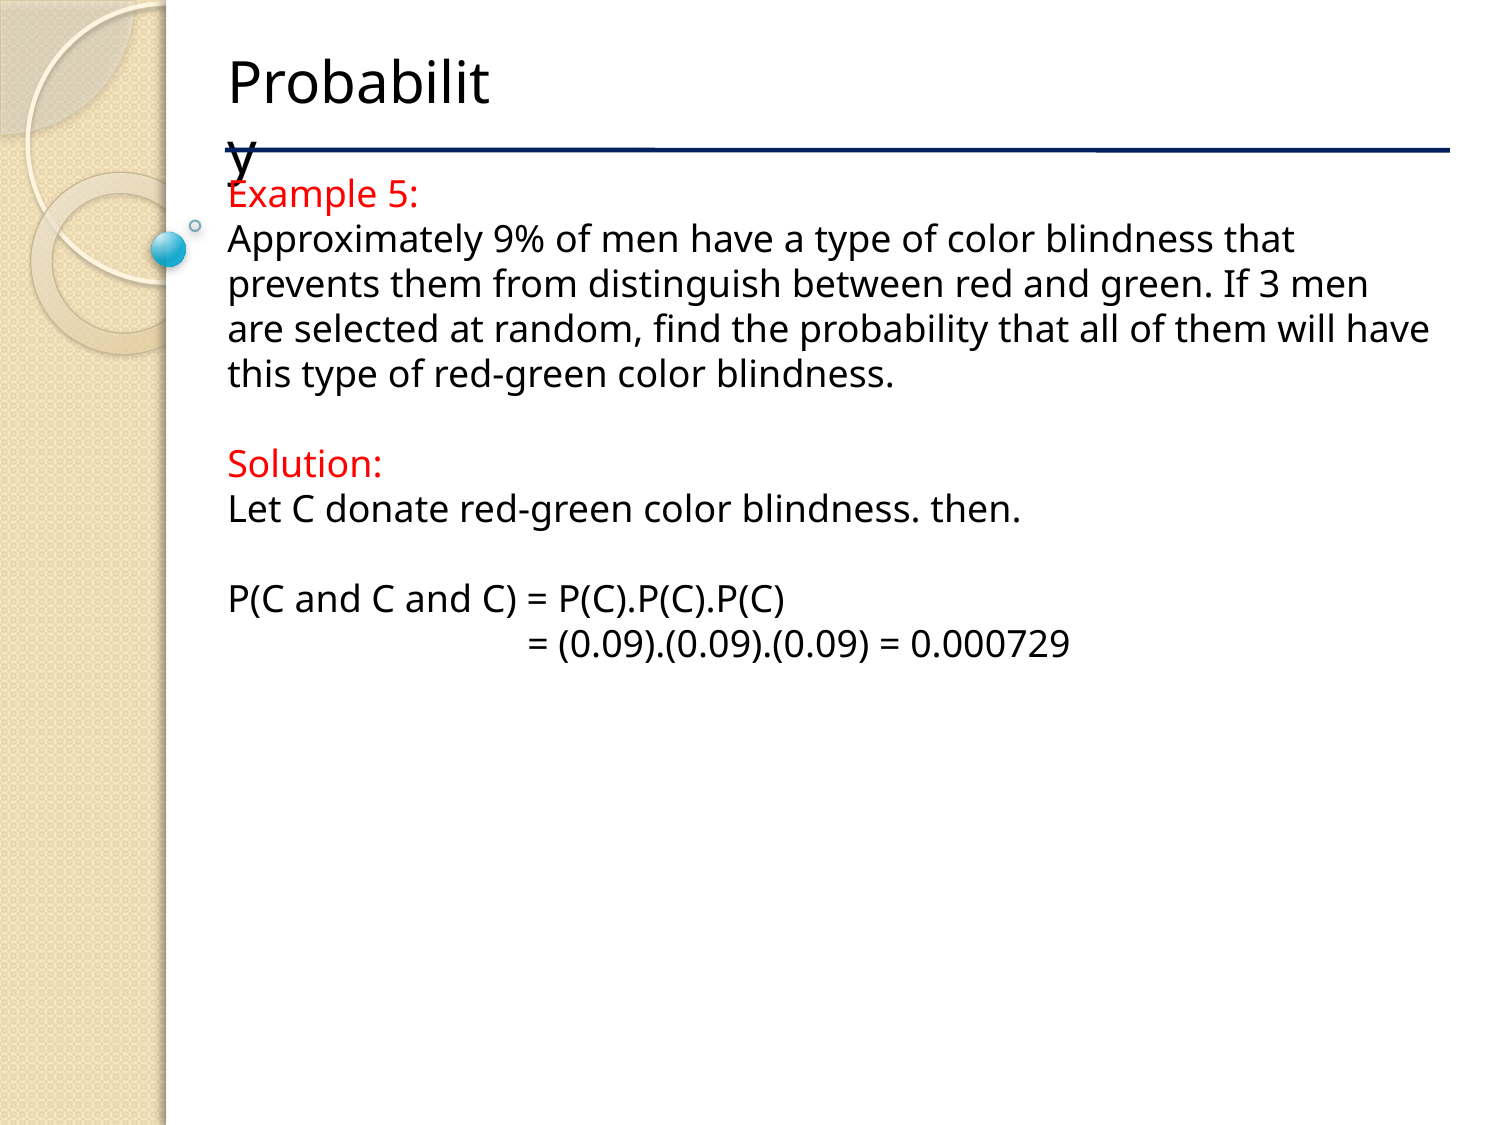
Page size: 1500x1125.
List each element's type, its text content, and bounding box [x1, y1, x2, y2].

text_box Example 5: Approximately 9% of men have a type of color blindness that prevents them from distinguish between red and green. If 3 men are selected at random, find the probability that all of them will have this type of red-green color blindness. Solution: Let C donate red-green color blindness. then. P(C and C and C) = P(C).P(C).P(C) = (0.09).(0.09).(0.09) = 0.000729 [212, 162, 1450, 673]
text_box Probability [212, 37, 513, 162]
